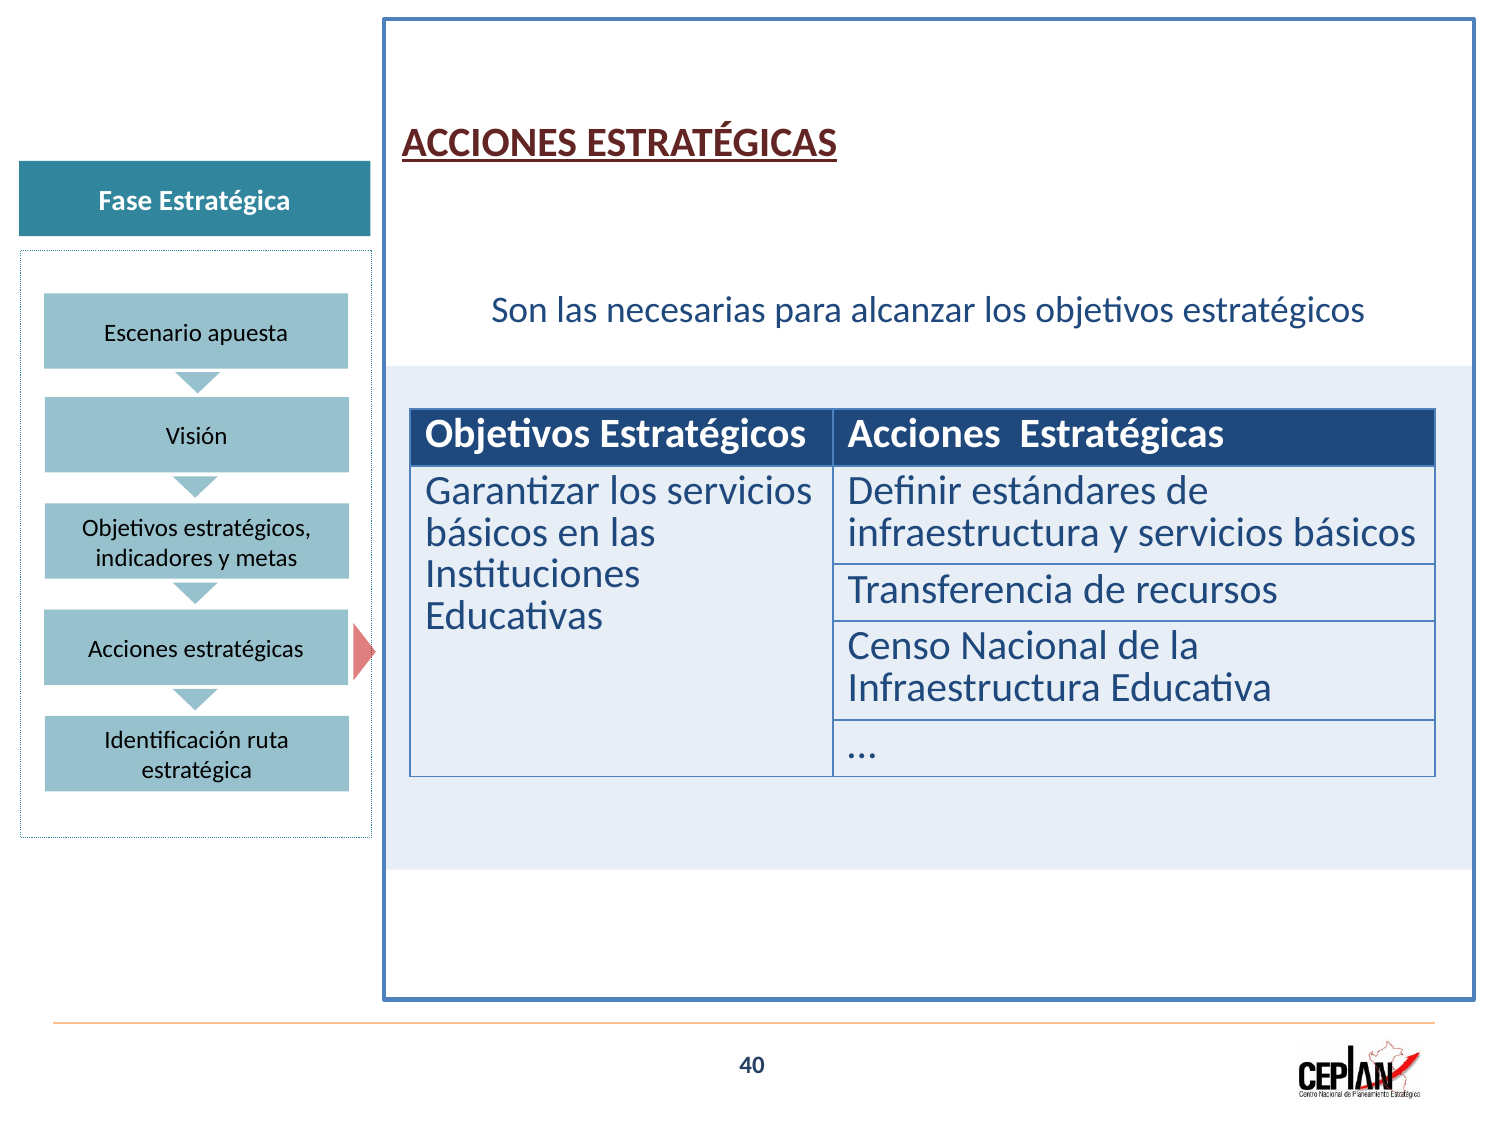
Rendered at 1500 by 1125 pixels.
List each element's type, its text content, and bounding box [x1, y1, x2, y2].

text_box Fase Estratégica [17, 159, 372, 238]
table_cell Definir estándares de infraestructura y servicios básicos [834, 467, 1434, 563]
text_box Son las necesarias para alcanzar los objetivos estratégicos [444, 277, 1413, 338]
text_box [382, 17, 1476, 1002]
text_box ACCIONES ESTRATÉGICAS [386, 107, 1137, 172]
text_box Escenario apuesta [42, 291, 350, 371]
table_cell Garantizar los servicios básicos en las Instituciones Educativas [411, 467, 832, 776]
text_box [170, 474, 220, 500]
text_box Visión [43, 395, 351, 474]
text_box [173, 369, 223, 395]
picture [1295, 1036, 1424, 1105]
text_box [351, 620, 378, 683]
slide_number 40 [577, 1034, 928, 1094]
text_box [170, 580, 220, 606]
table_header Objetivos Estratégicos [411, 410, 832, 465]
text_box Identificación ruta estratégica [43, 714, 351, 793]
table_cell Transferencia de recursos [834, 565, 1434, 620]
text_box [18, 248, 374, 840]
table_cell … [834, 721, 1434, 776]
table_header Acciones Estratégicas [834, 410, 1434, 465]
text_box [170, 686, 220, 712]
text_box Acciones estratégicas [42, 608, 350, 687]
table_cell Censo Nacional de la Infraestructura Educativa [834, 622, 1434, 719]
text_box Objetivos estratégicos, indicadores y metas [43, 501, 351, 581]
